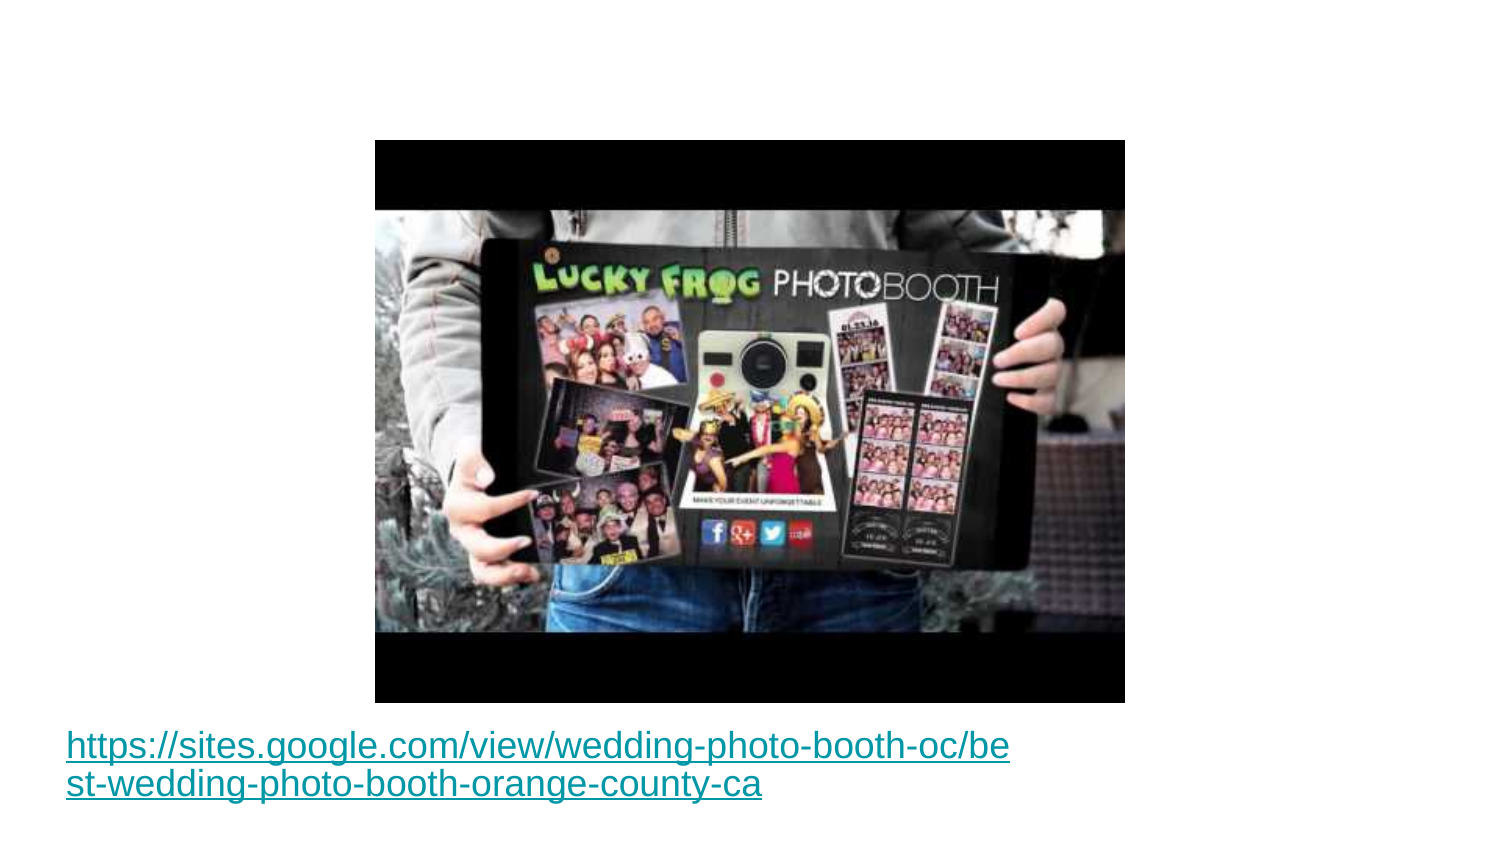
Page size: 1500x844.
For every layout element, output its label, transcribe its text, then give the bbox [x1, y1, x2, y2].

list https://sites.google.com/view/wedding-photo-booth-oc/best-wedding-photo-booth-orange-county-ca [51, 694, 1036, 794]
picture [374, 140, 1126, 704]
